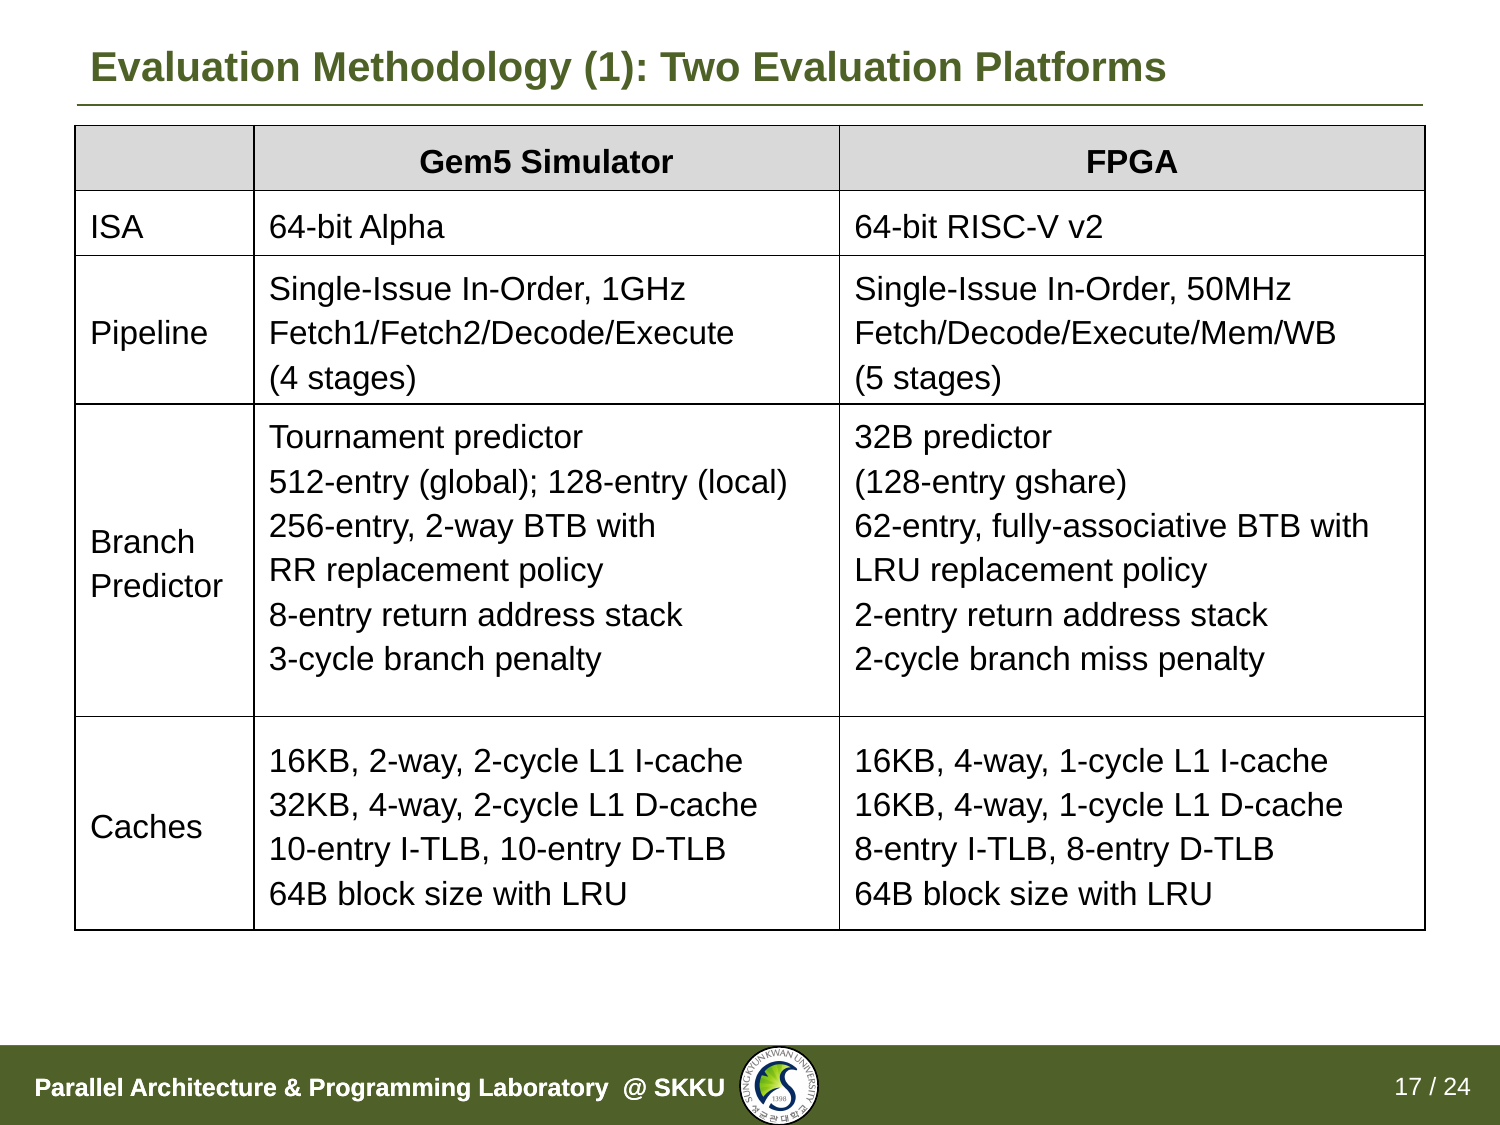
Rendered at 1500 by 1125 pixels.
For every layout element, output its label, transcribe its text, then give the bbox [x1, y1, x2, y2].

table_cell Single-Issue In-Order, 1GHz Fetch1/Fetch2/Decode/Execute (4 stages) [255, 256, 839, 403]
table_cell ISA [76, 191, 253, 255]
table_cell Branch Predictor [76, 405, 253, 716]
slide_number 17 / 24 [1376, 1046, 1490, 1125]
table_header Gem5 Simulator [255, 126, 839, 190]
table_cell Tournament predictor 512-entry (global); 128-entry (local) 256-entry, 2-way BTB with RR replacement policy 8-entry return address stack 3-cycle branch penalty [255, 405, 839, 716]
table_cell 64-bit Alpha [255, 191, 839, 255]
table_cell Pipeline [76, 256, 253, 403]
table_header FPGA [840, 126, 1424, 190]
table_cell Caches [76, 717, 253, 929]
table_cell 16KB, 4-way, 1-cycle L1 I-cache 16KB, 4-way, 1-cycle L1 D-cache 8-entry I-TLB, 8-entry D-TLB 64B block size with LRU [840, 717, 1424, 929]
title Evaluation Methodology (1): Two Evaluation Platforms [75, 30, 1425, 105]
table_cell Single-Issue In-Order, 50MHz Fetch/Decode/Execute/Mem/WB (5 stages) [840, 256, 1424, 403]
table_header [76, 126, 253, 190]
table_cell 16KB, 2-way, 2-cycle L1 I-cache 32KB, 4-way, 2-cycle L1 D-cache 10-entry I-TLB, 10-entry D-TLB 64B block size with LRU [255, 717, 839, 929]
picture [742, 1049, 816, 1123]
table_cell 64-bit RISC-V v2 [840, 191, 1424, 255]
table_cell 32B predictor (128-entry gshare) 62-entry, fully-associative BTB with LRU replacement policy 2-entry return address stack 2-cycle branch miss penalty [840, 405, 1424, 716]
